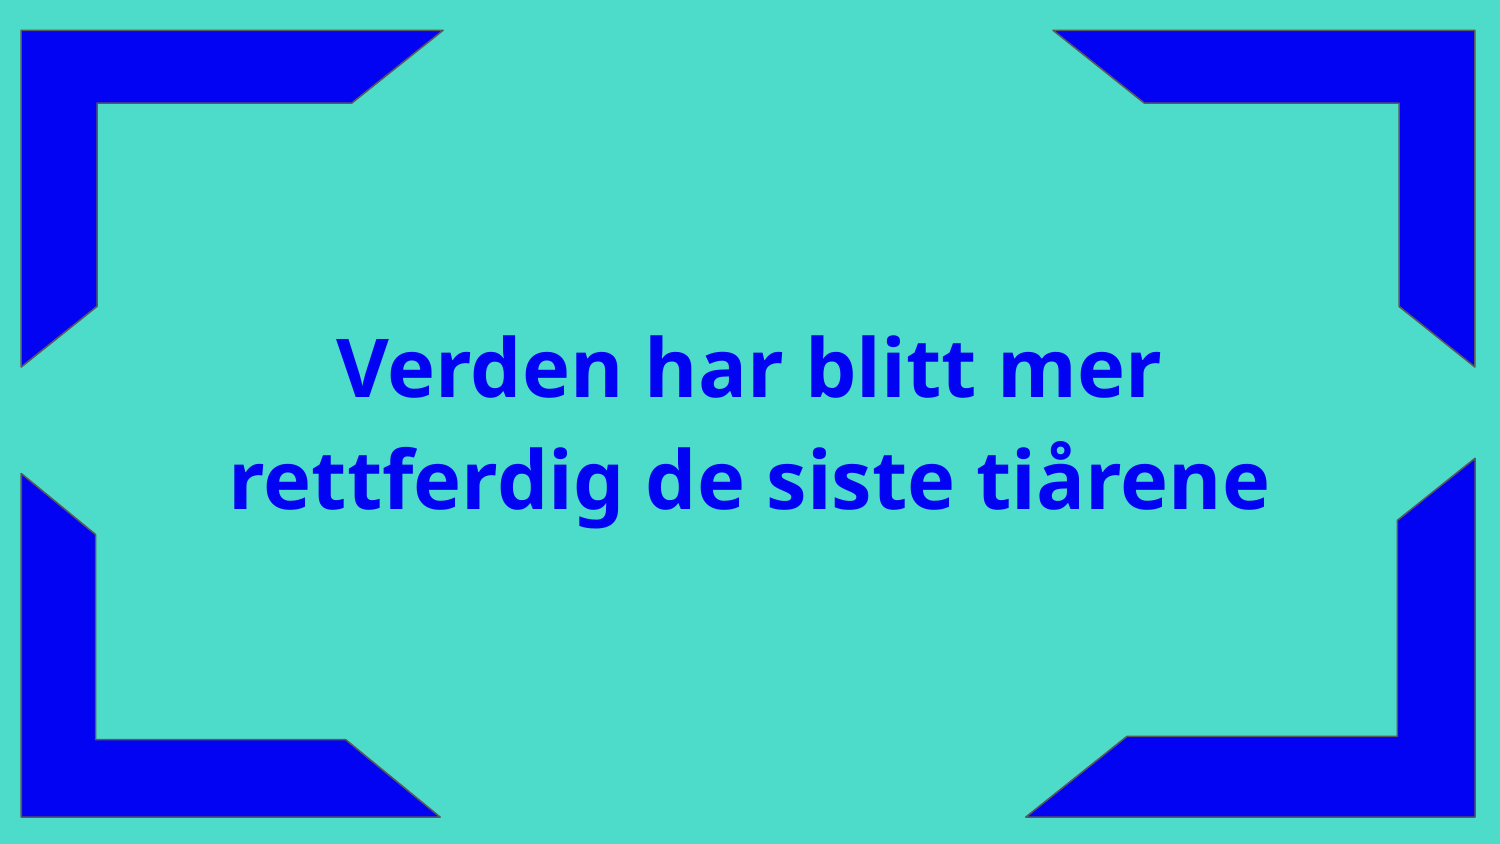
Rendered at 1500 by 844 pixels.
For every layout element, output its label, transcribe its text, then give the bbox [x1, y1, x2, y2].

title Verden har blitt mer rettferdig de siste tiårene [123, 286, 1377, 624]
text_box [1053, 30, 1475, 368]
text_box [1025, 458, 1476, 818]
text_box [21, 473, 441, 818]
text_box [21, 30, 444, 368]
